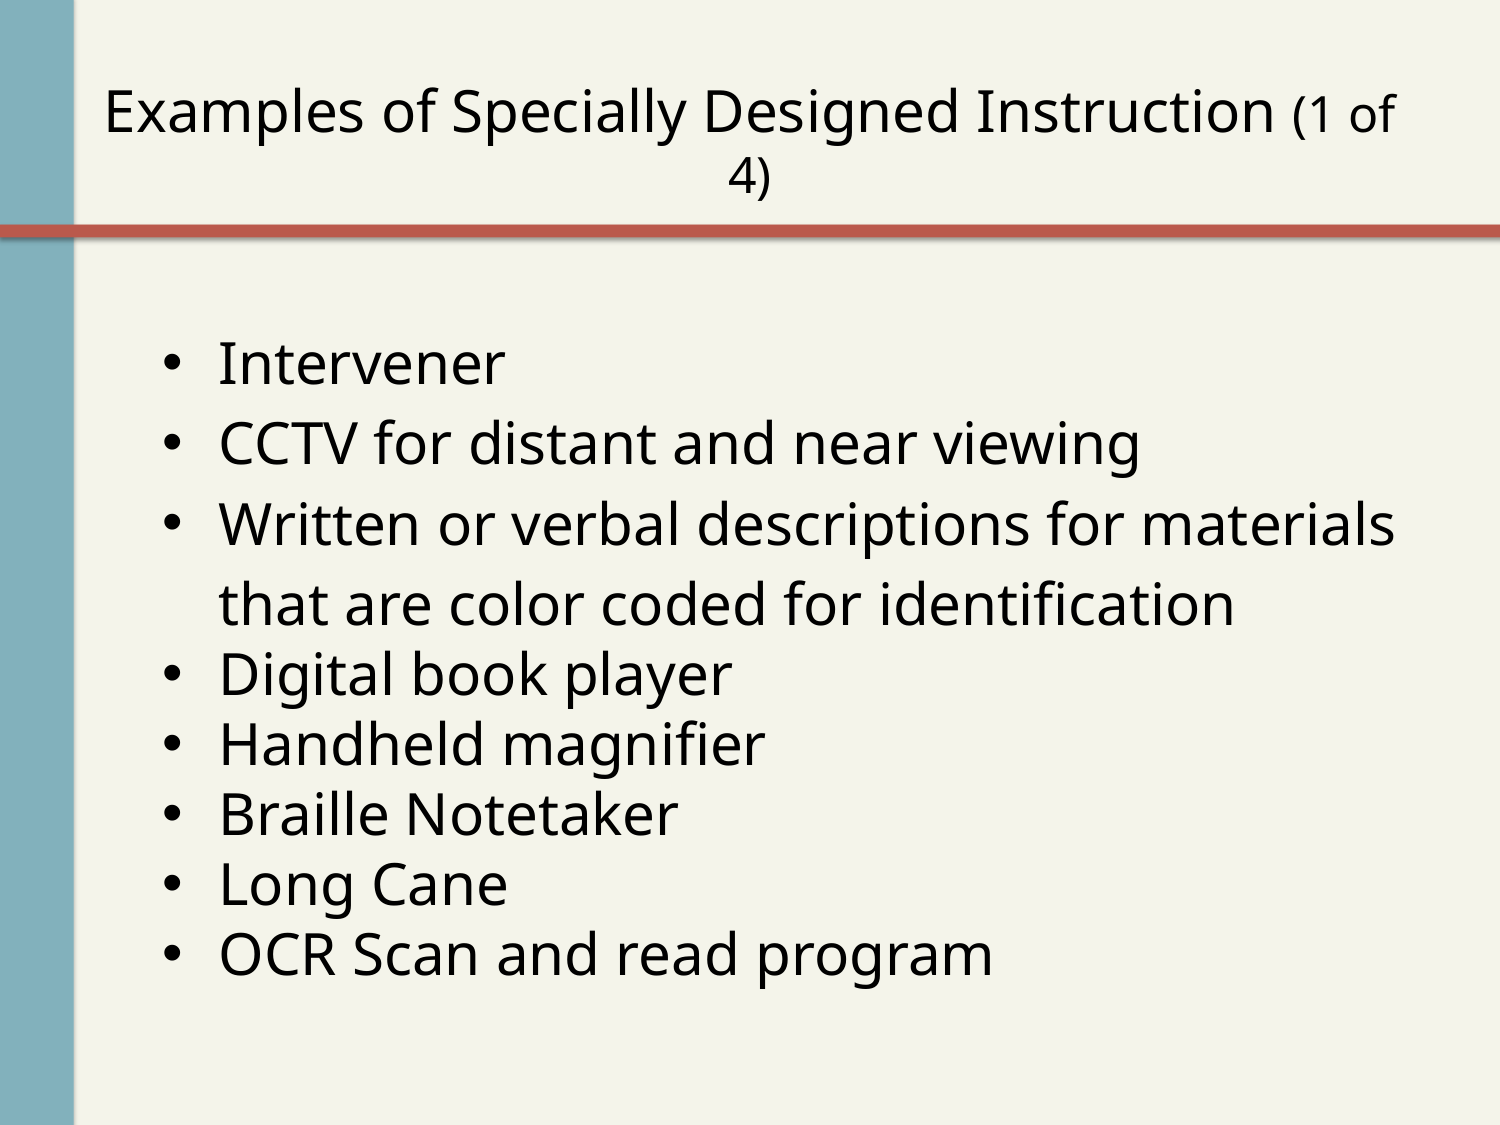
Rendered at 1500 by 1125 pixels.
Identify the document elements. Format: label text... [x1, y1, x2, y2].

title Examples of Specially Designed Instruction (1 of 4) [75, 45, 1425, 233]
list Intervener CCTV for distant and near viewing Written or verbal descriptions for materials that are color coded for identification Digital book player Hand­held magnifier Braille Notetaker Long Cane OCR­ Scan and read program [134, 300, 1425, 1043]
picture [0, 0, 1500, 1125]
